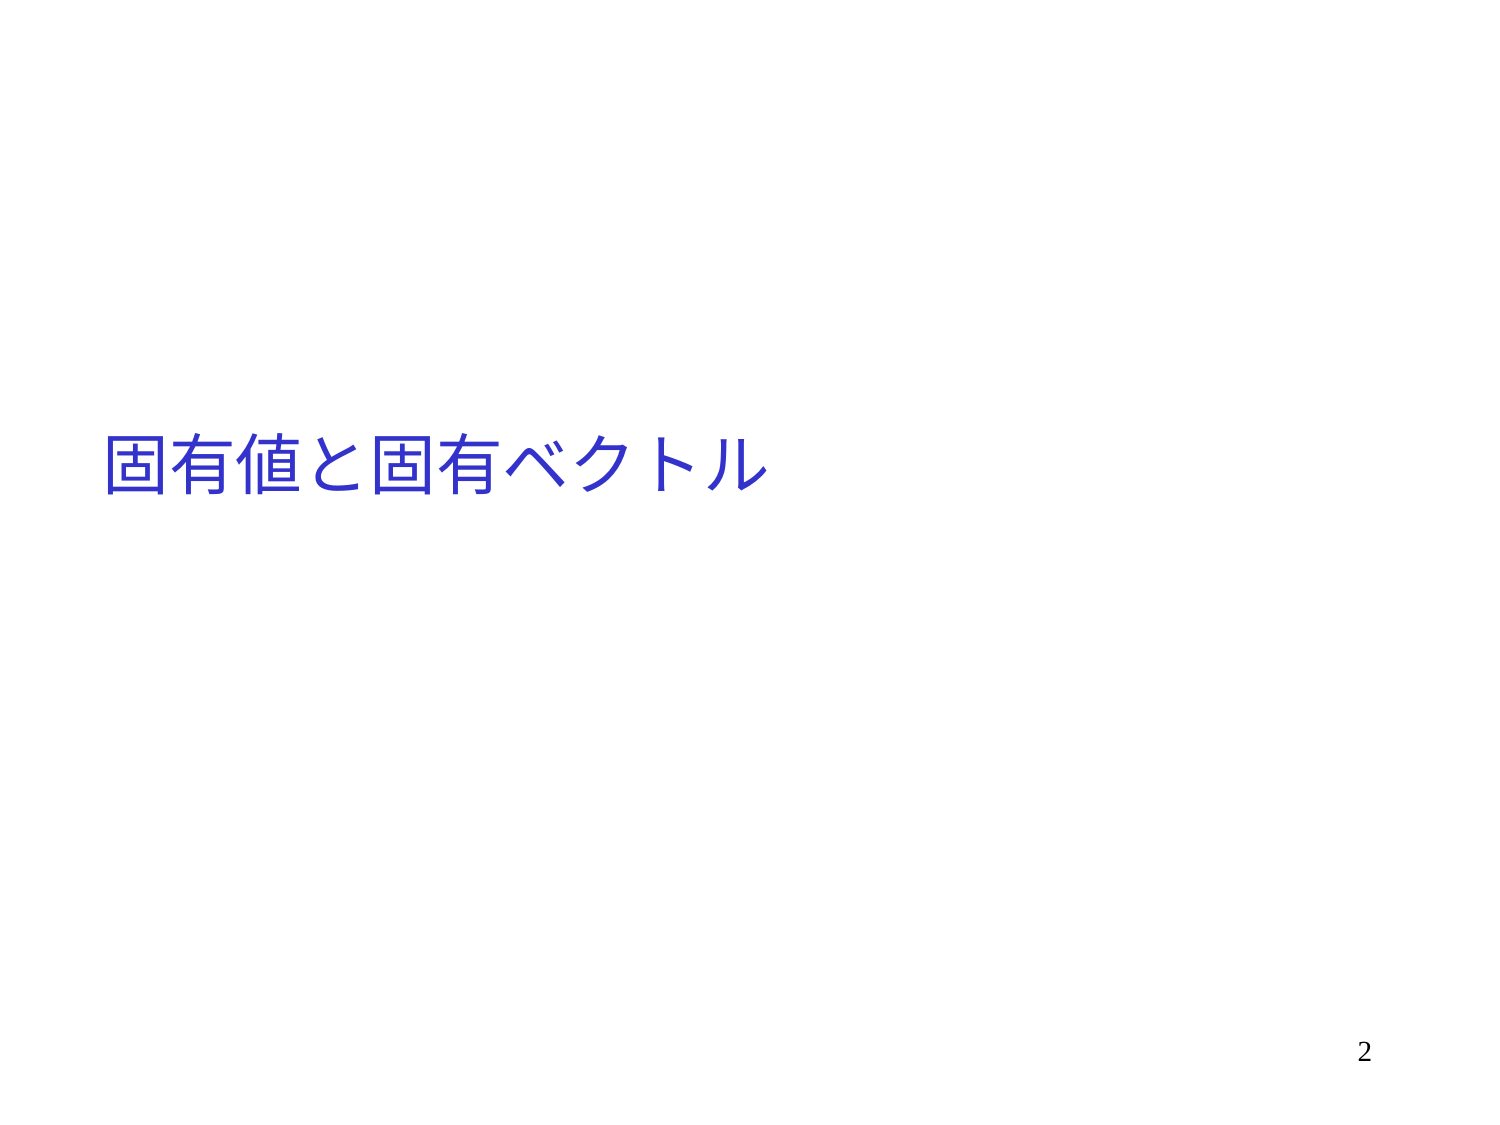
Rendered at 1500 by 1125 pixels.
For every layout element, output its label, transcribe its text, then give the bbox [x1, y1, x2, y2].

title 固有値と固有ベクトル [87, 412, 1213, 513]
slide_number 2 [1074, 1024, 1388, 1101]
